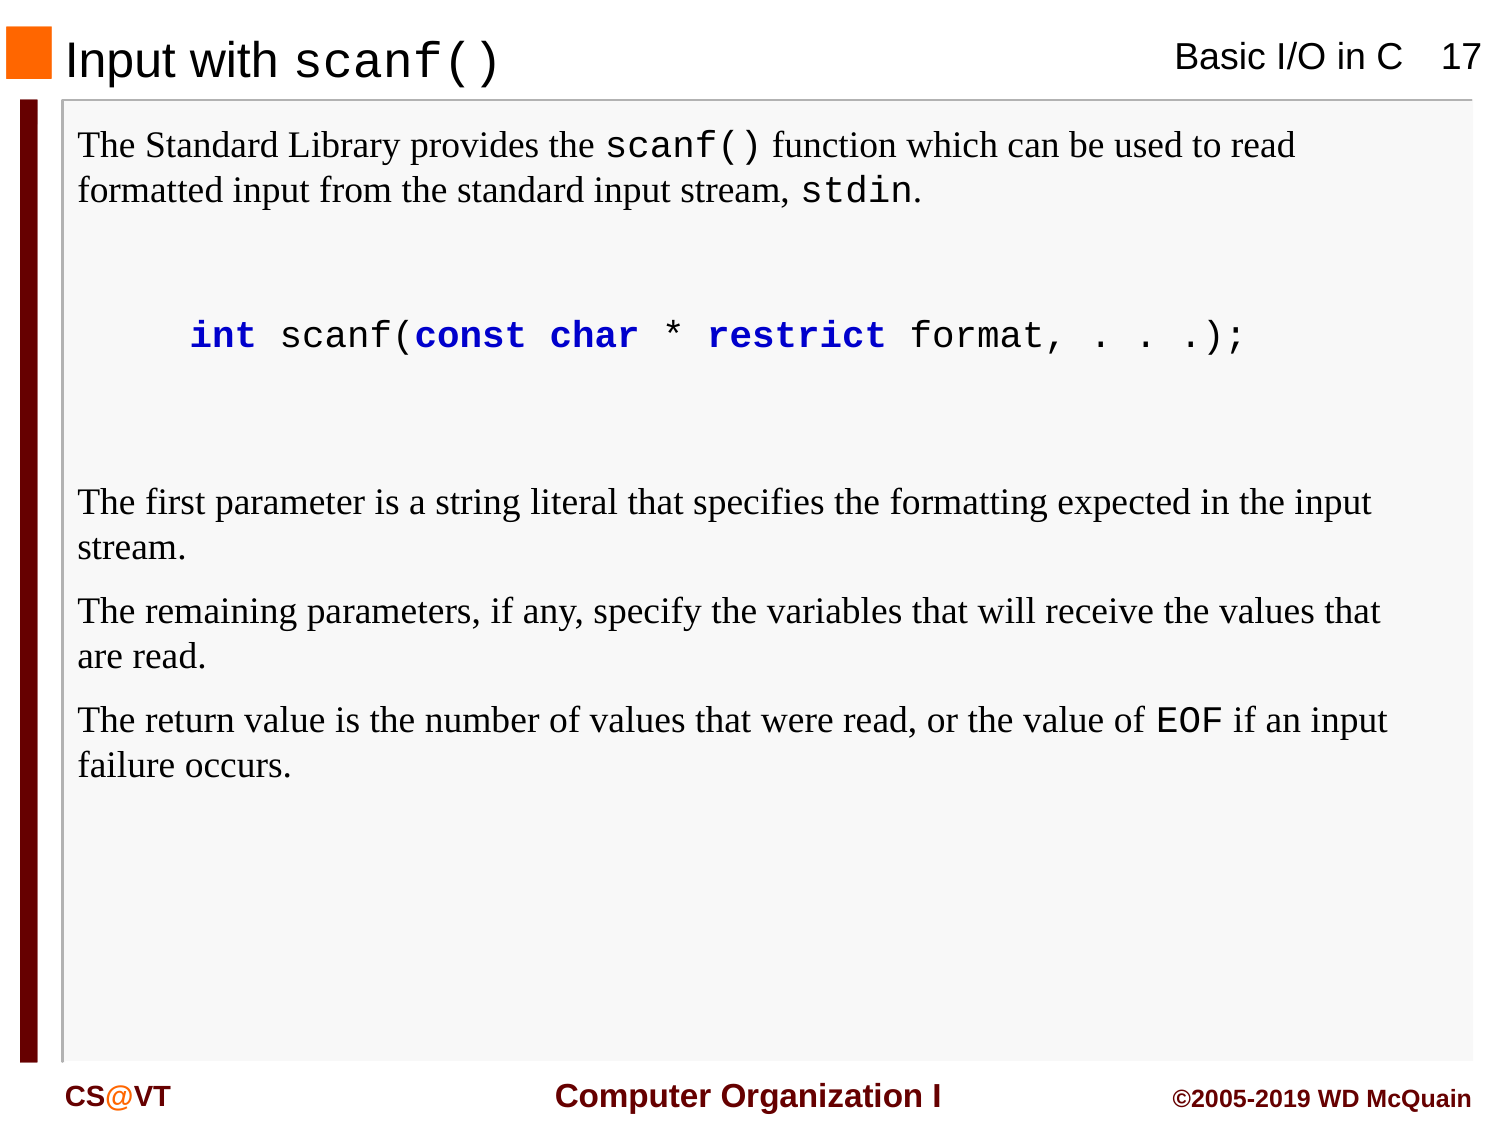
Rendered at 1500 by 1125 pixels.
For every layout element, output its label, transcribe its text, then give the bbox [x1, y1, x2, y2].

text_box The first parameter is a string literal that specifies the formatting expected in the input stream. The remaining parameters, if any, specify the variables that will receive the values that are read. The return value is the number of values that were read, or the value of EOF if an input failure occurs. [62, 469, 1450, 792]
text_box int scanf(const char * restrict format, . . .); [174, 302, 1313, 363]
text_box The Standard Library provides the scanf() function which can be used to read formatted input from the standard input stream, stdin. [62, 112, 1450, 218]
title Input with scanf() [50, 29, 1000, 86]
